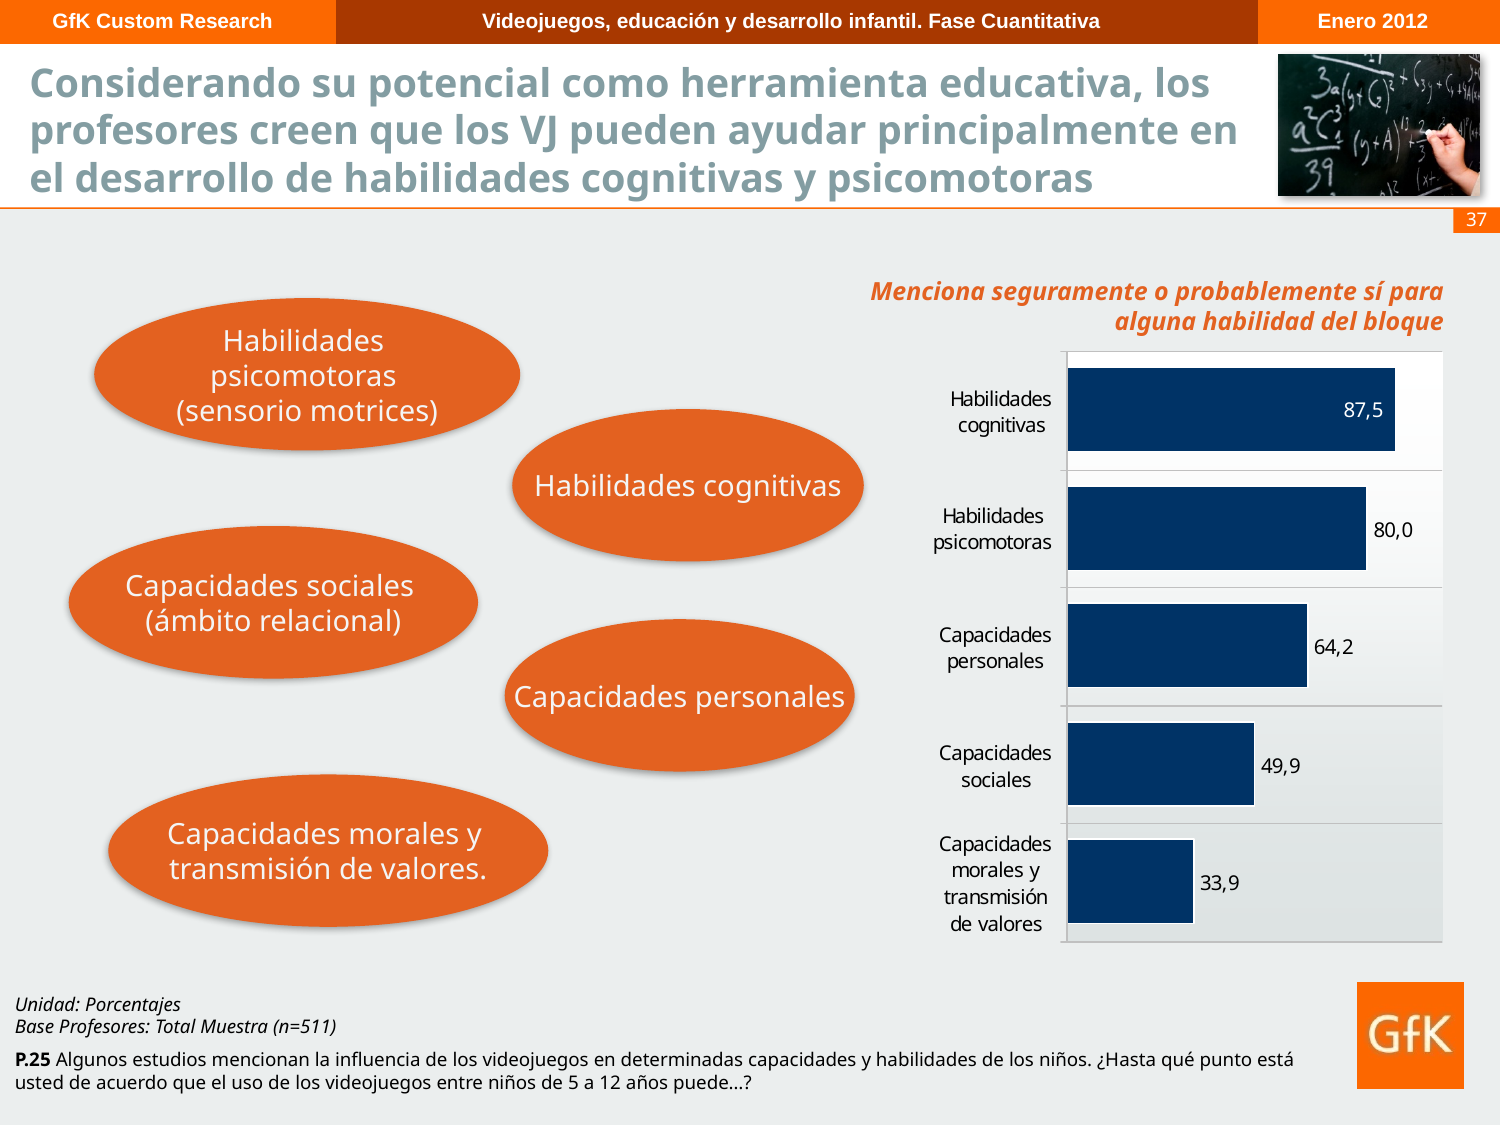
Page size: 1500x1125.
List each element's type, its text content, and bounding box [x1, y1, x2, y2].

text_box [905, 343, 1451, 957]
text_box Menciona seguramente o probablemente sí para alguna habilidad del bloque [832, 268, 1460, 343]
picture [1278, 54, 1480, 196]
text_box Considerando su potencial como herramienta educativa, los profesores creen que los VJ pueden ayudar principalmente en el desarrollo de habilidades cognitivas y psicomotoras [14, 50, 1264, 263]
picture [1357, 982, 1464, 1089]
text_box Unidad: Porcentajes Base Profesores: Total Muestra (n=511) [0, 985, 441, 1045]
text_box Capacidades sociales (ámbito relacional) [67, 525, 479, 680]
text_box Capacidades morales y transmisión de valores. [107, 773, 550, 928]
text_box Habilidades cognitivas [511, 408, 865, 563]
text_box Habilidades psicomotoras (sensorio motrices) [93, 297, 521, 452]
text_box Capacidades personales [503, 618, 856, 773]
text_box P.25 Algunos estudios mencionan la influencia de los videojuegos en determinadas capacidades y habilidades de los niños. ¿Hasta qué punto está usted de acuerdo que el uso de los videojuegos entre niños de 5 a 12 años puede…? [0, 1040, 1335, 1101]
